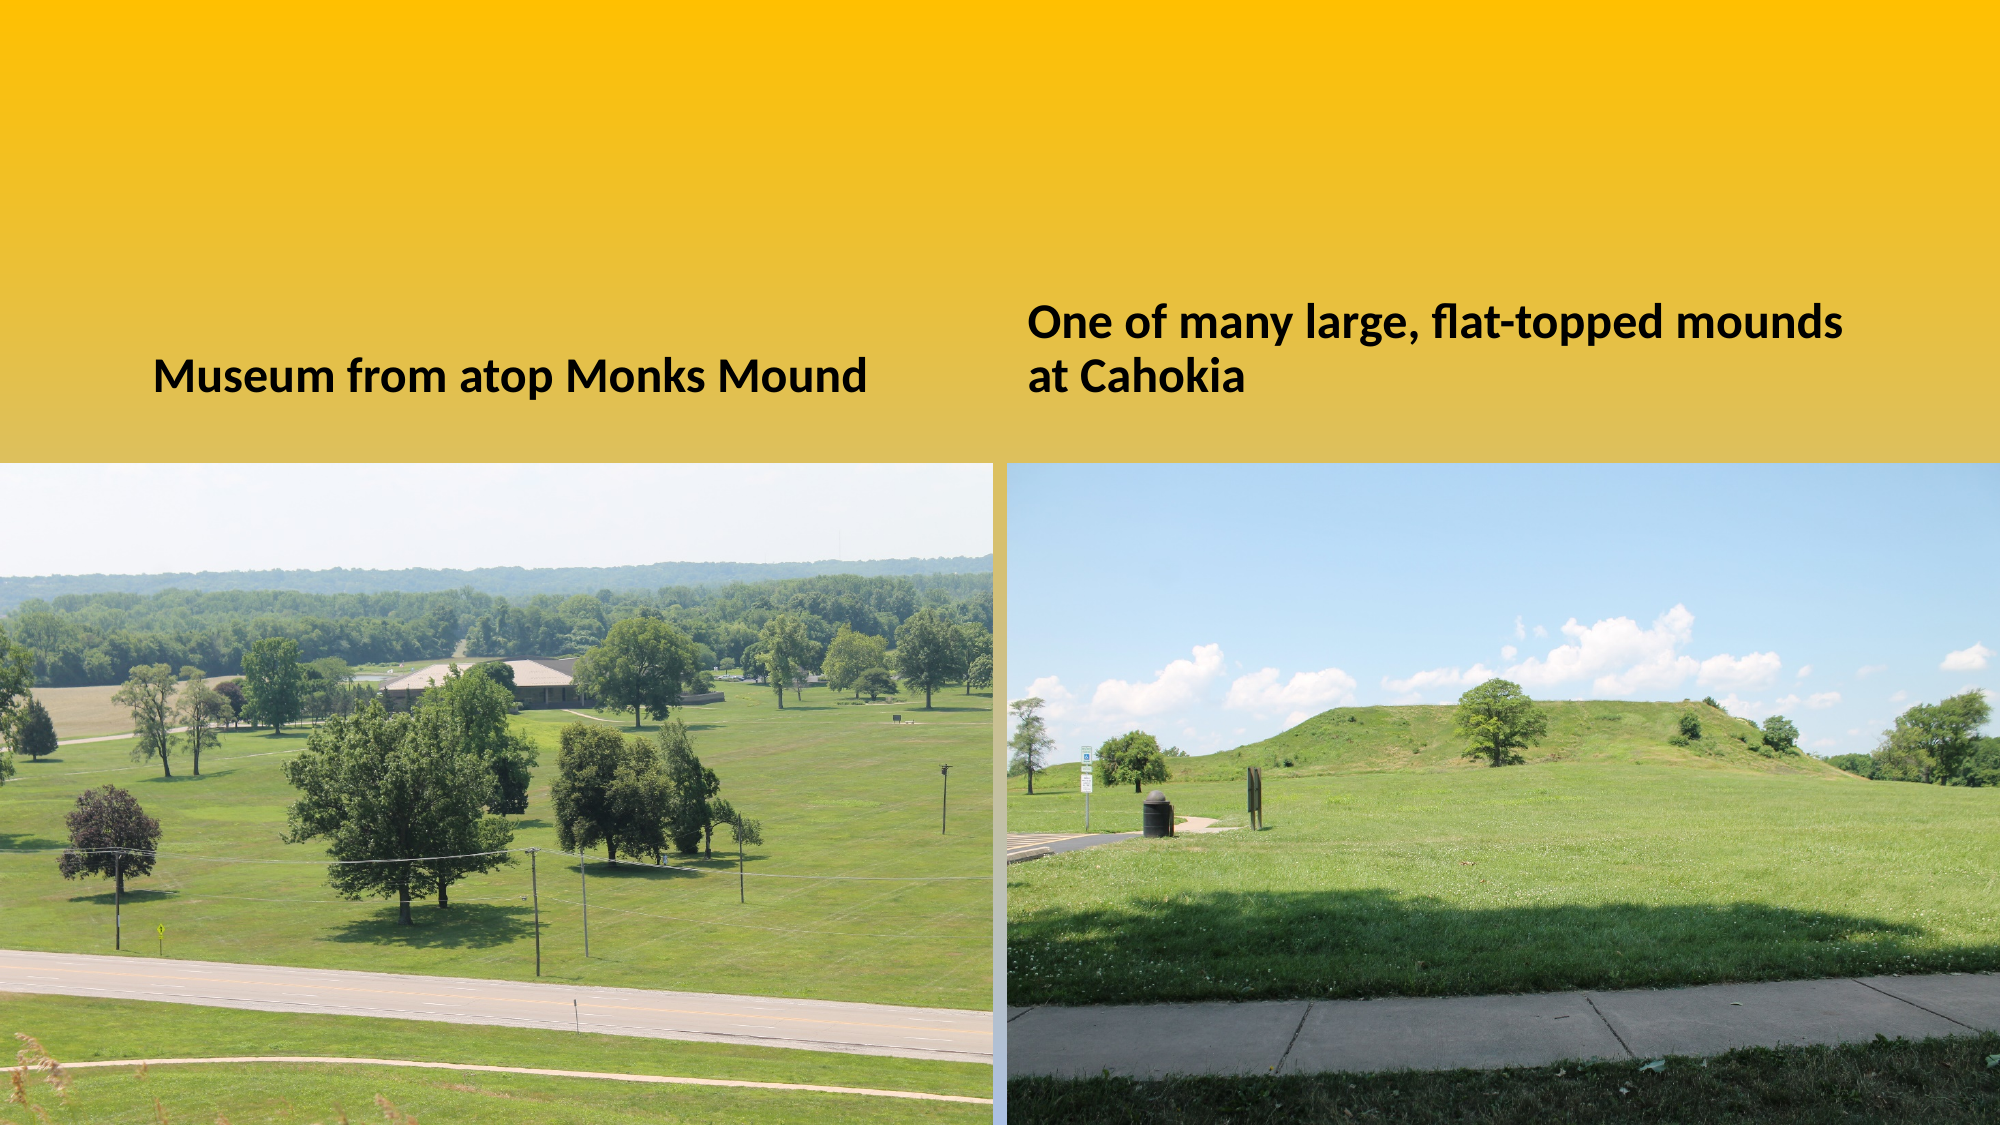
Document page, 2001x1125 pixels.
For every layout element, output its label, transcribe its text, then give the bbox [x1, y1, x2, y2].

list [0, 463, 993, 1125]
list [1007, 463, 2000, 1125]
list One of many large, flat-topped mounds at Cahokia [1012, 275, 1863, 411]
list Museum from atop Monks Mound [137, 275, 984, 411]
